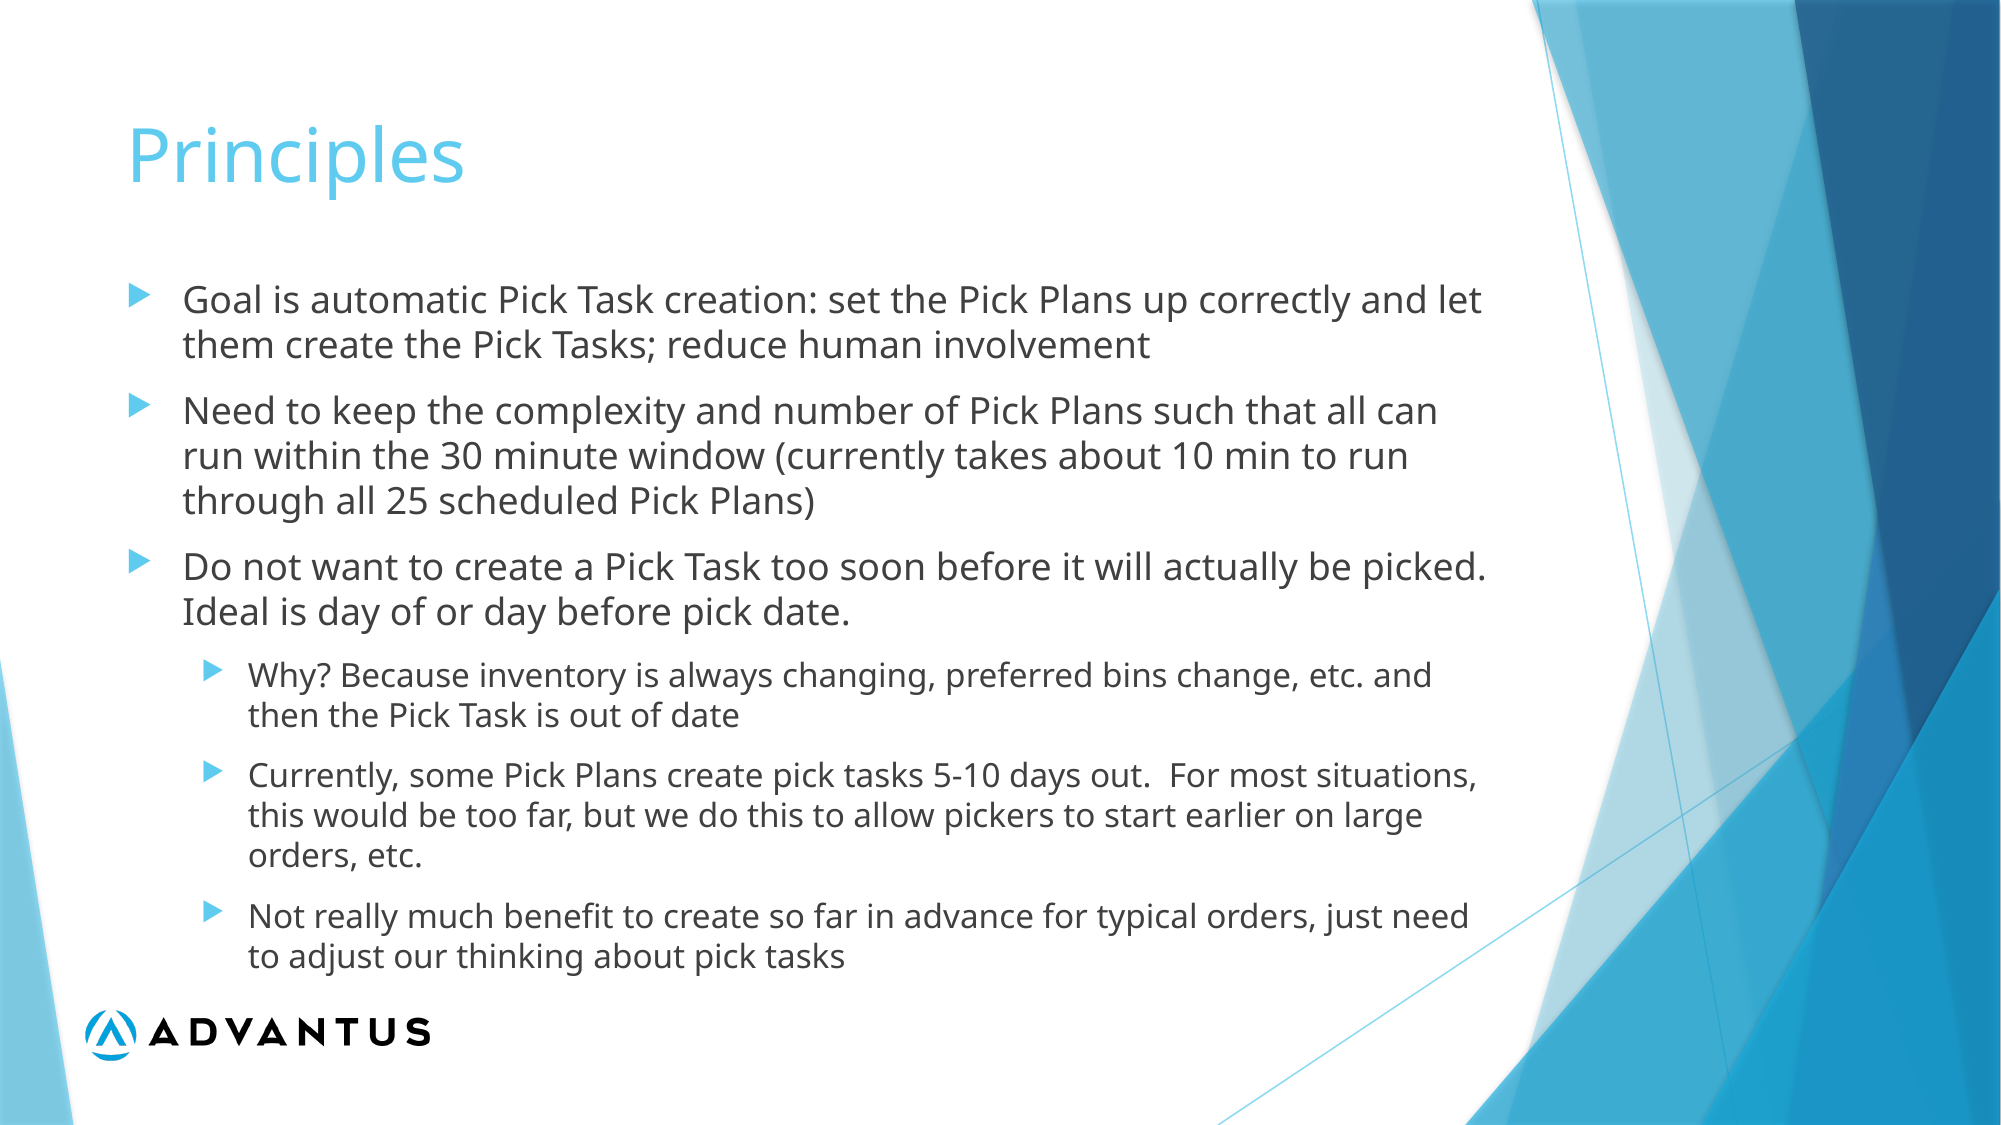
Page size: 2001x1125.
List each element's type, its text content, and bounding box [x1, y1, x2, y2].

picture [84, 1009, 430, 1062]
list Goal is automatic Pick Task creation: set the Pick Plans up correctly and let them create the Pick Tasks; reduce human involvement Need to keep the complexity and number of Pick Plans such that all can run within the 30 minute window (currently takes about 10 min to run through all 25 scheduled Pick Plans) Do not want to create a Pick Task too soon before it will actually be picked. Ideal is day of or day before pick date. Why? Because inventory is always changing, preferred bins change, etc. and then the Pick Task is out of date Currently, some Pick Plans create pick tasks 5-10 days out. For most situations, this would be too far, but we do this to allow pickers to start earlier on large orders, etc. Not really much benefit to create so far in advance for typical orders, just need to adjust our thinking about pick tasks [111, 268, 1522, 992]
title Principles [111, 99, 1522, 268]
